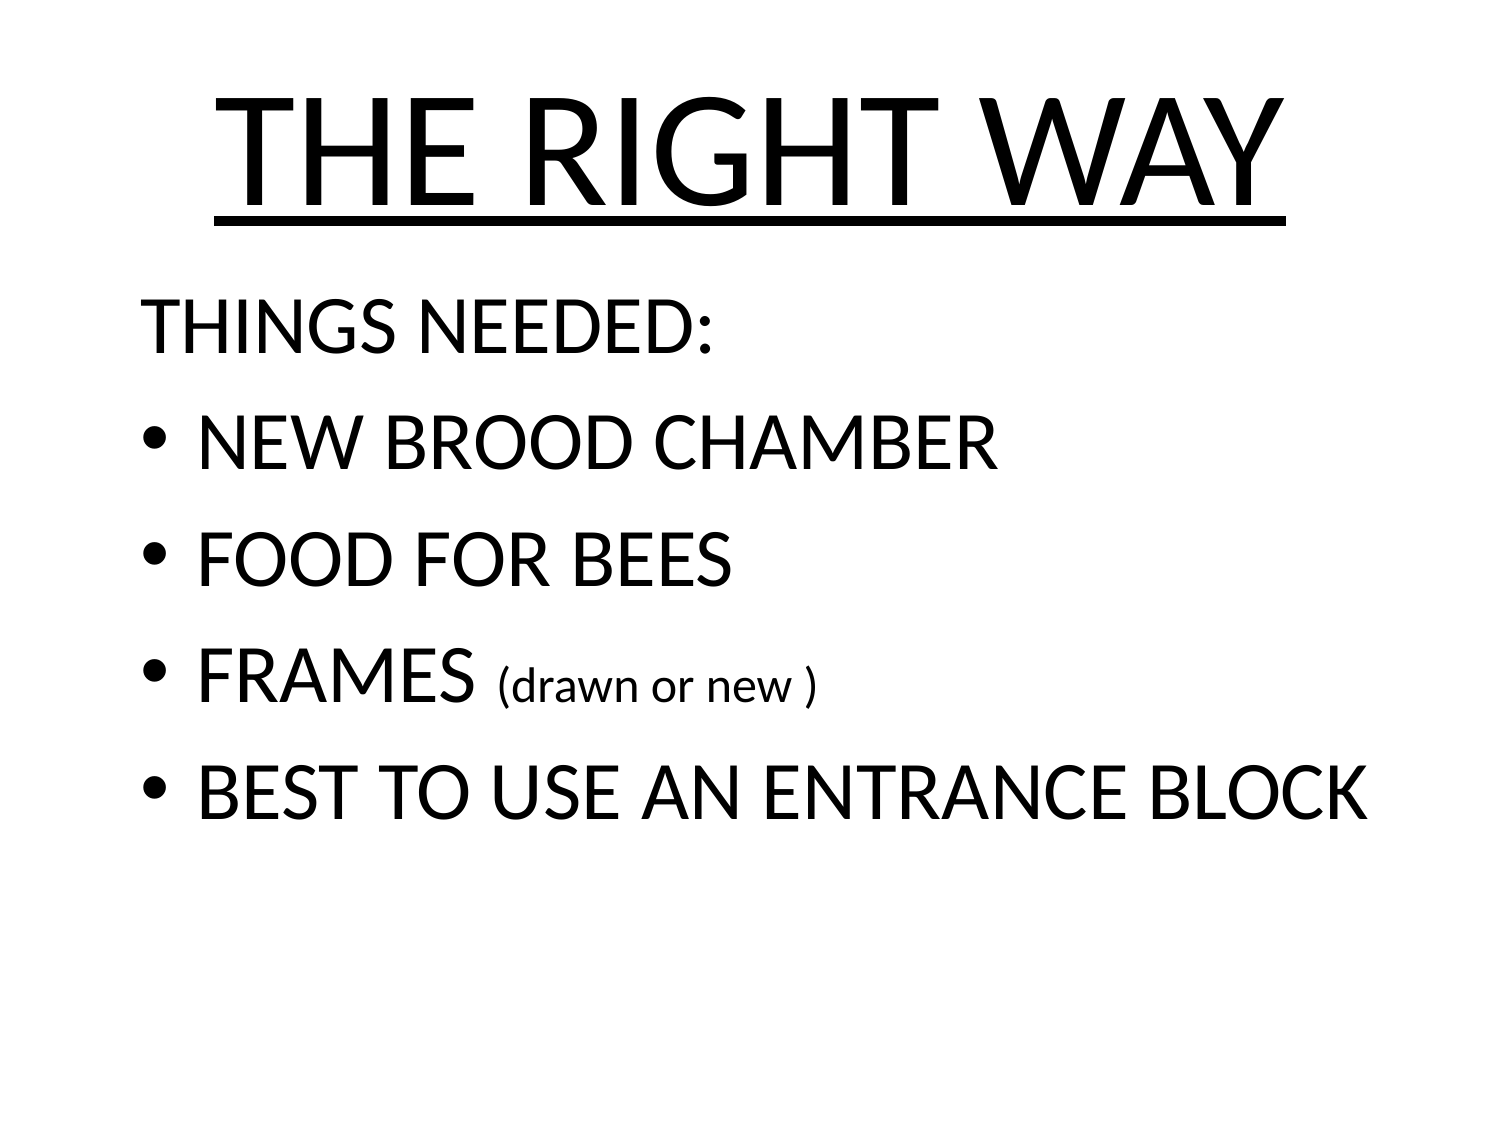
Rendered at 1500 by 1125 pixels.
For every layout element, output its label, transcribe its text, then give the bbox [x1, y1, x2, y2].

title THE RIGHT WAY [75, 45, 1425, 233]
list THINGS NEEDED: NEW BROOD CHAMBER FOOD FOR BEES FRAMES (drawn or new ) BEST TO USE AN ENTRANCE BLOCK [125, 262, 1400, 900]
